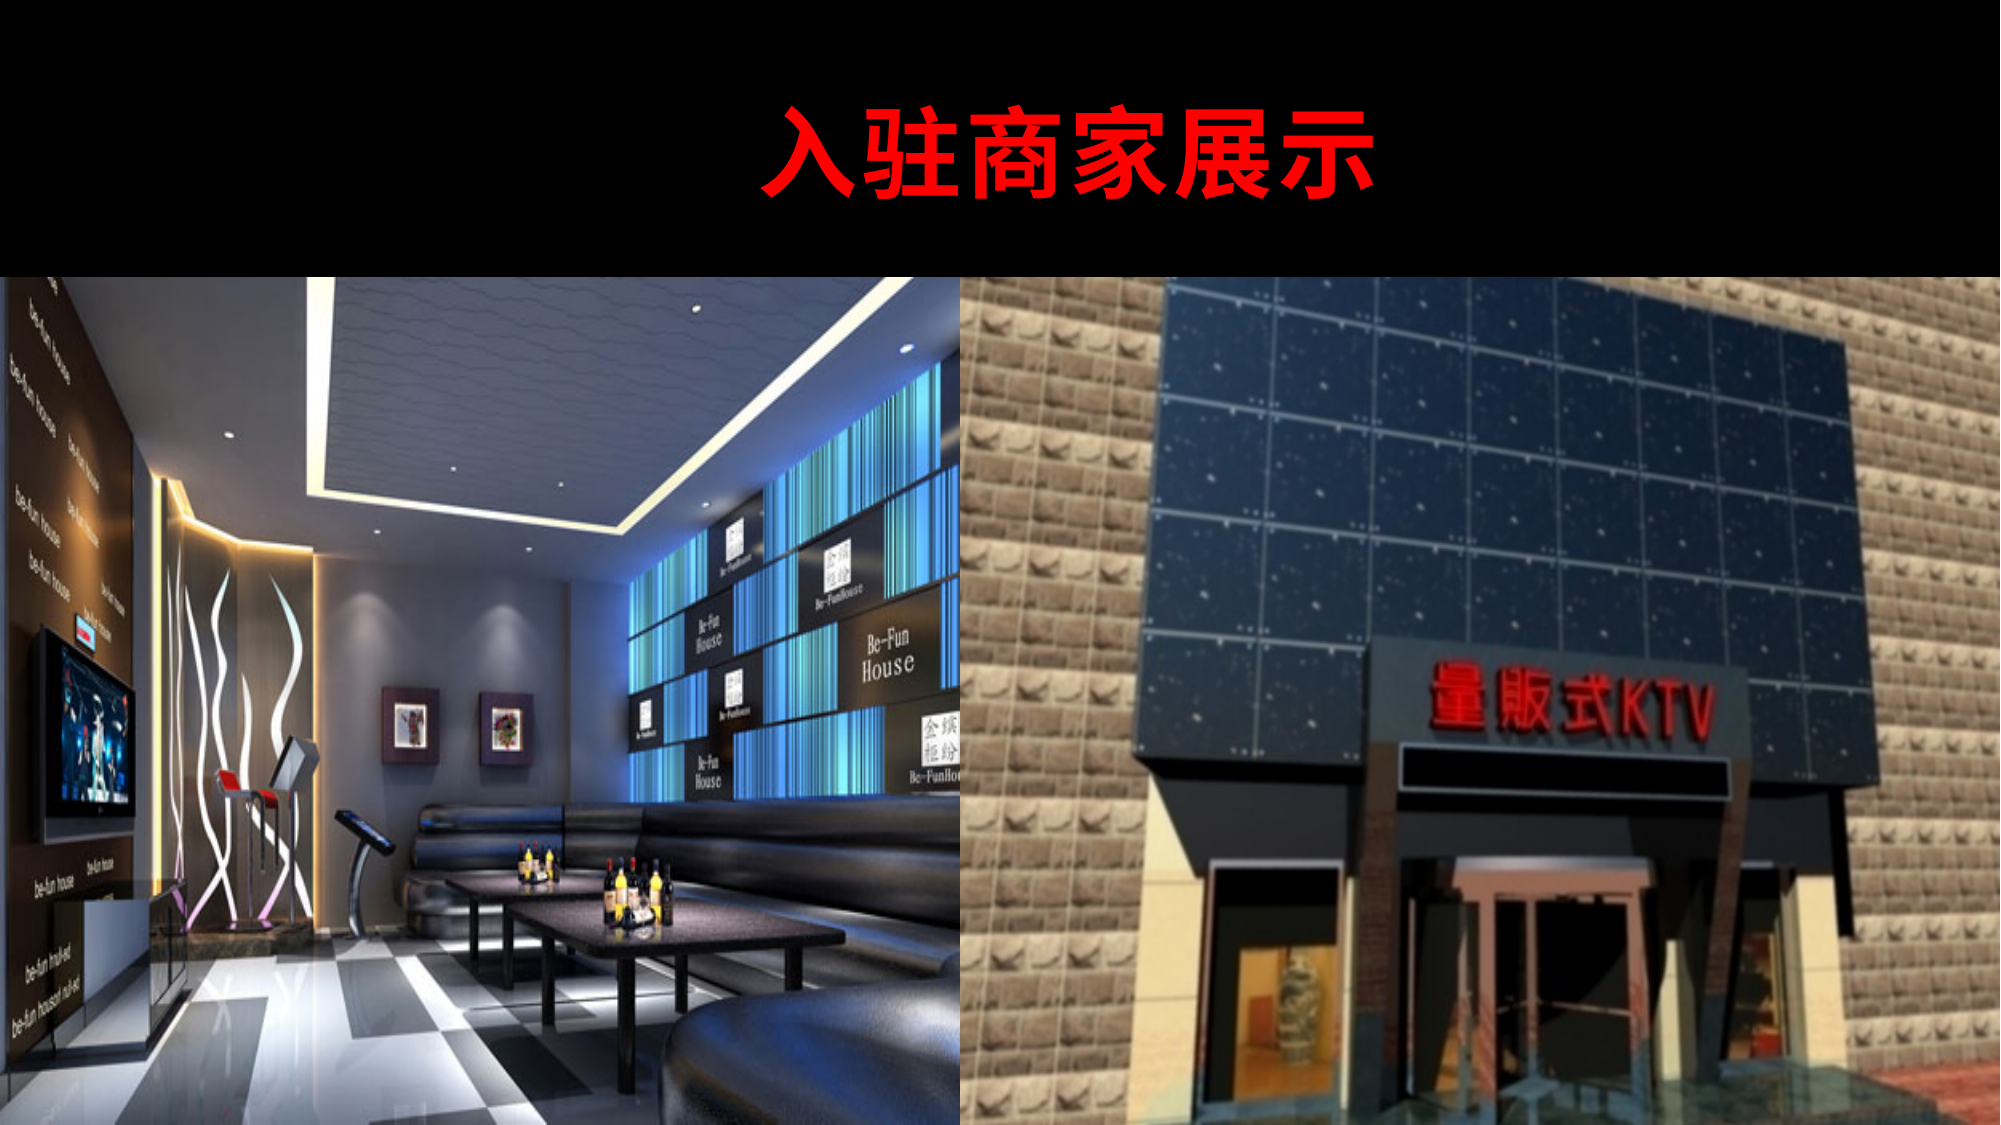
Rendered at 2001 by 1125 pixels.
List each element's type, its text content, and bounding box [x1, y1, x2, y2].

picture [0, 277, 2000, 1125]
text_box 入驻商家展示 [30, 59, 1756, 258]
